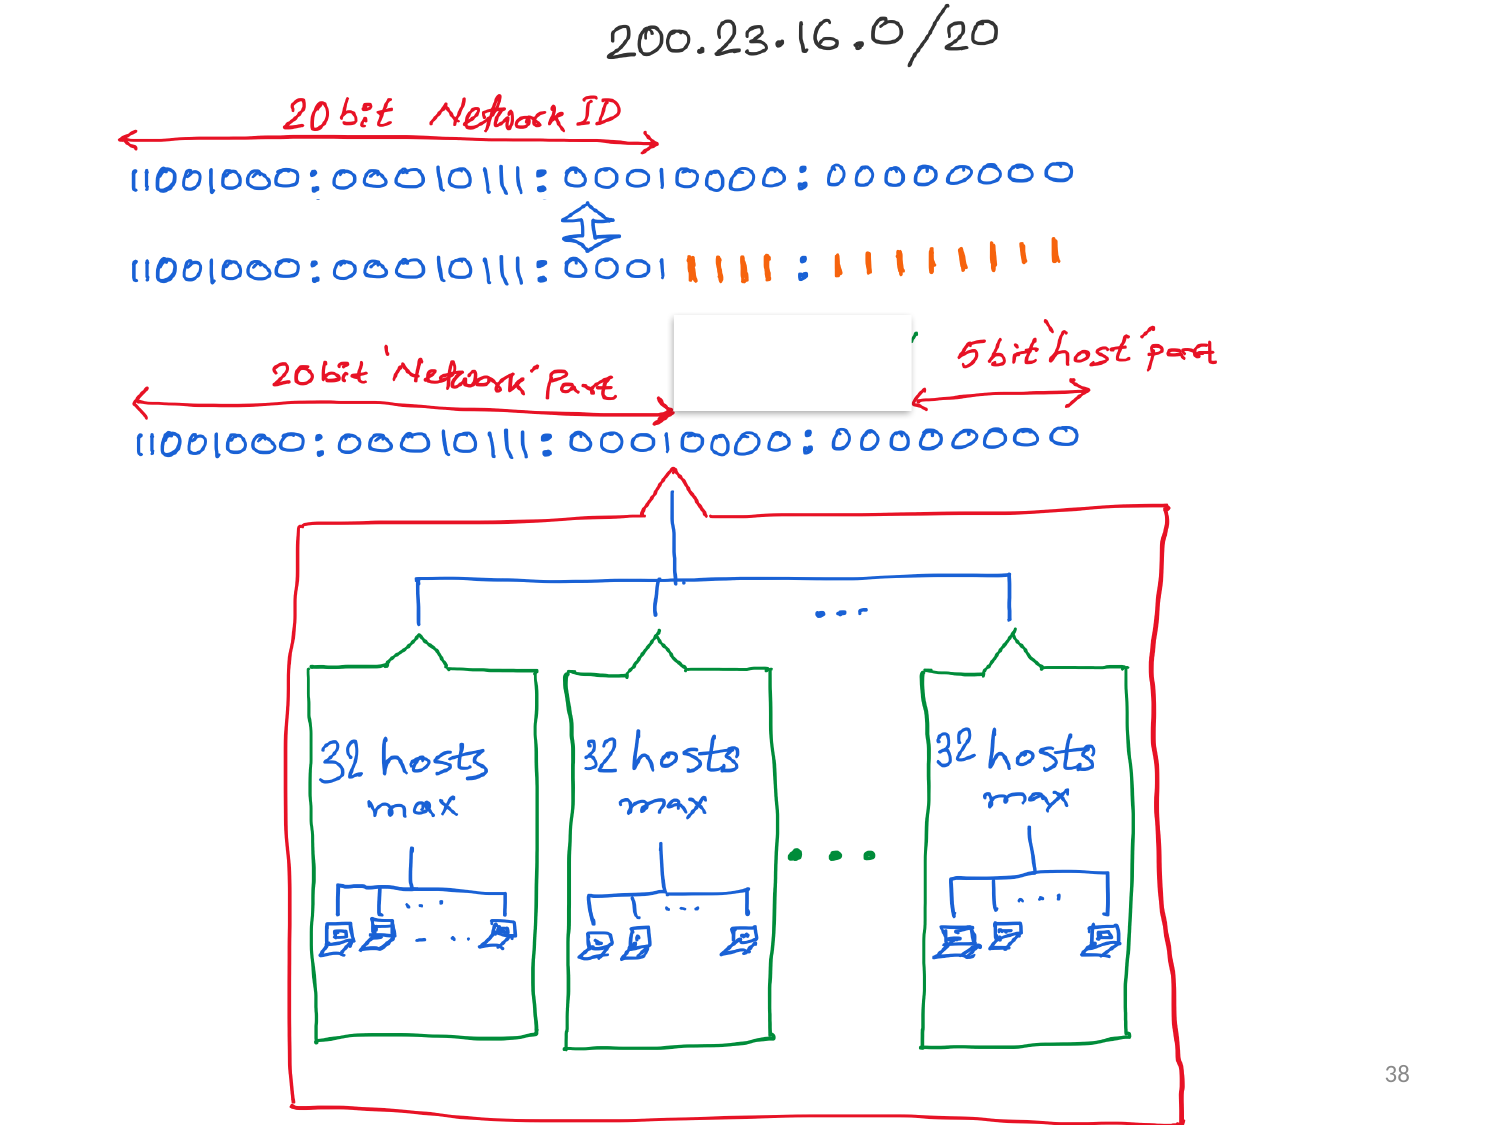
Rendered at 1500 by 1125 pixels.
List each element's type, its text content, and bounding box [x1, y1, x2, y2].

picture [601, 0, 1003, 71]
picture [112, 89, 1077, 290]
picture [127, 314, 1221, 1125]
slide_number 38 [1192, 1042, 1425, 1103]
